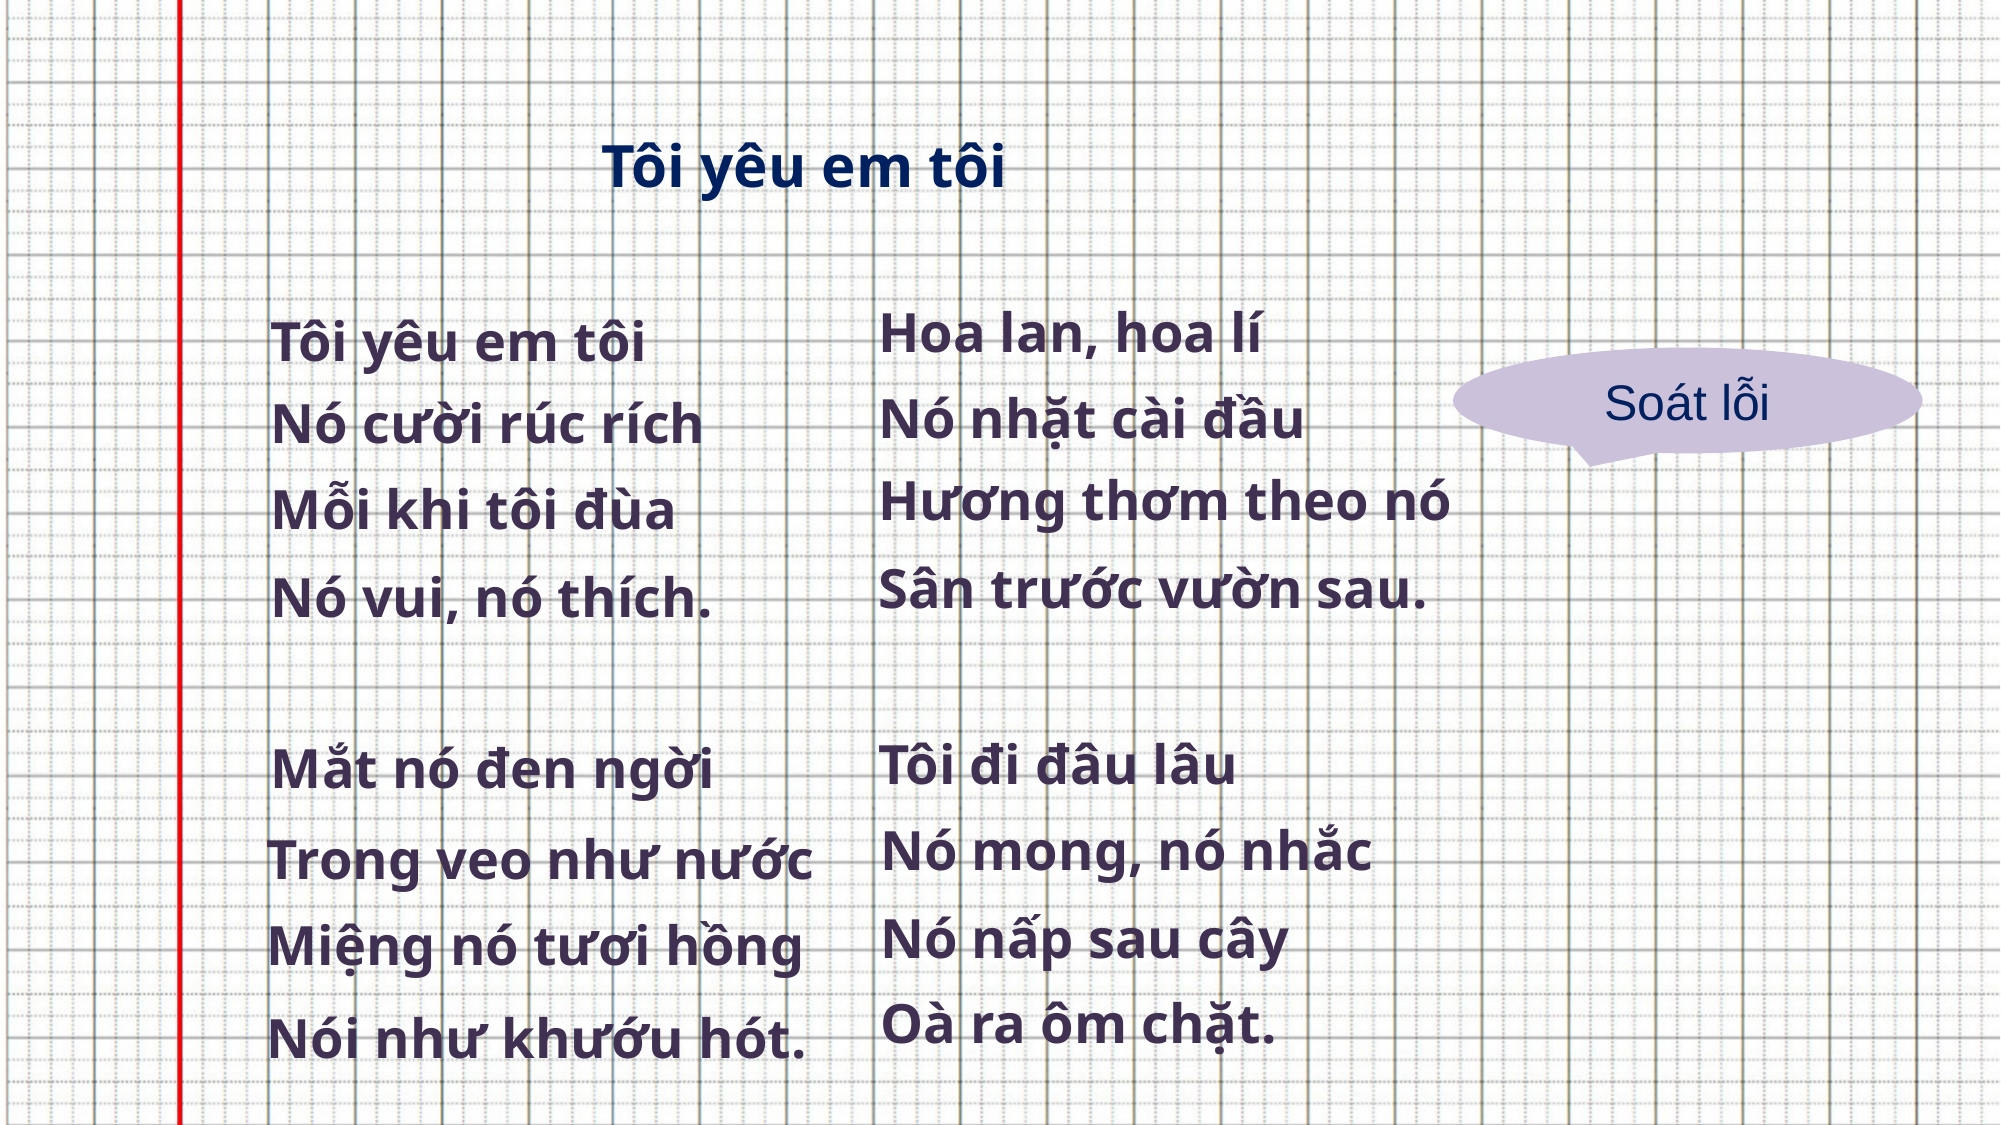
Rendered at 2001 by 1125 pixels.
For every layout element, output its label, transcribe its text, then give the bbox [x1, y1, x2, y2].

text_box Soát lỗi [1479, 347, 1923, 467]
text_box Mắt nó đen ngời [256, 694, 870, 785]
text_box Tôi đi đâu lâu [863, 722, 1496, 803]
text_box Hương thơm theo nó [863, 458, 1496, 539]
text_box Oà ra ôm chặt. [865, 981, 1498, 1062]
text_box Hoa lan, hoa lí [863, 291, 1496, 371]
text_box Nó nấp sau cây [865, 897, 1498, 977]
text_box Tôi yêu em tôi [256, 267, 705, 349]
text_box Tôi yêu em tôi [587, 121, 1023, 207]
text_box Sân trước vườn sau. [863, 547, 1496, 627]
text_box Nó vui, nó thích. [256, 548, 870, 636]
text_box Nó nhặt cài đầu [863, 376, 1496, 457]
text_box Miệng nó tươi hồng [251, 871, 865, 964]
text_box Nói như khướu hót. [251, 964, 866, 1077]
text_box Mỗi khi tôi đùa [256, 435, 870, 548]
text_box Nó cười rúc rích [256, 349, 788, 435]
text_box Nó mong, nó nhắc [865, 743, 1498, 897]
picture [0, 0, 2001, 1125]
text_box Trong veo như nước [251, 785, 865, 871]
